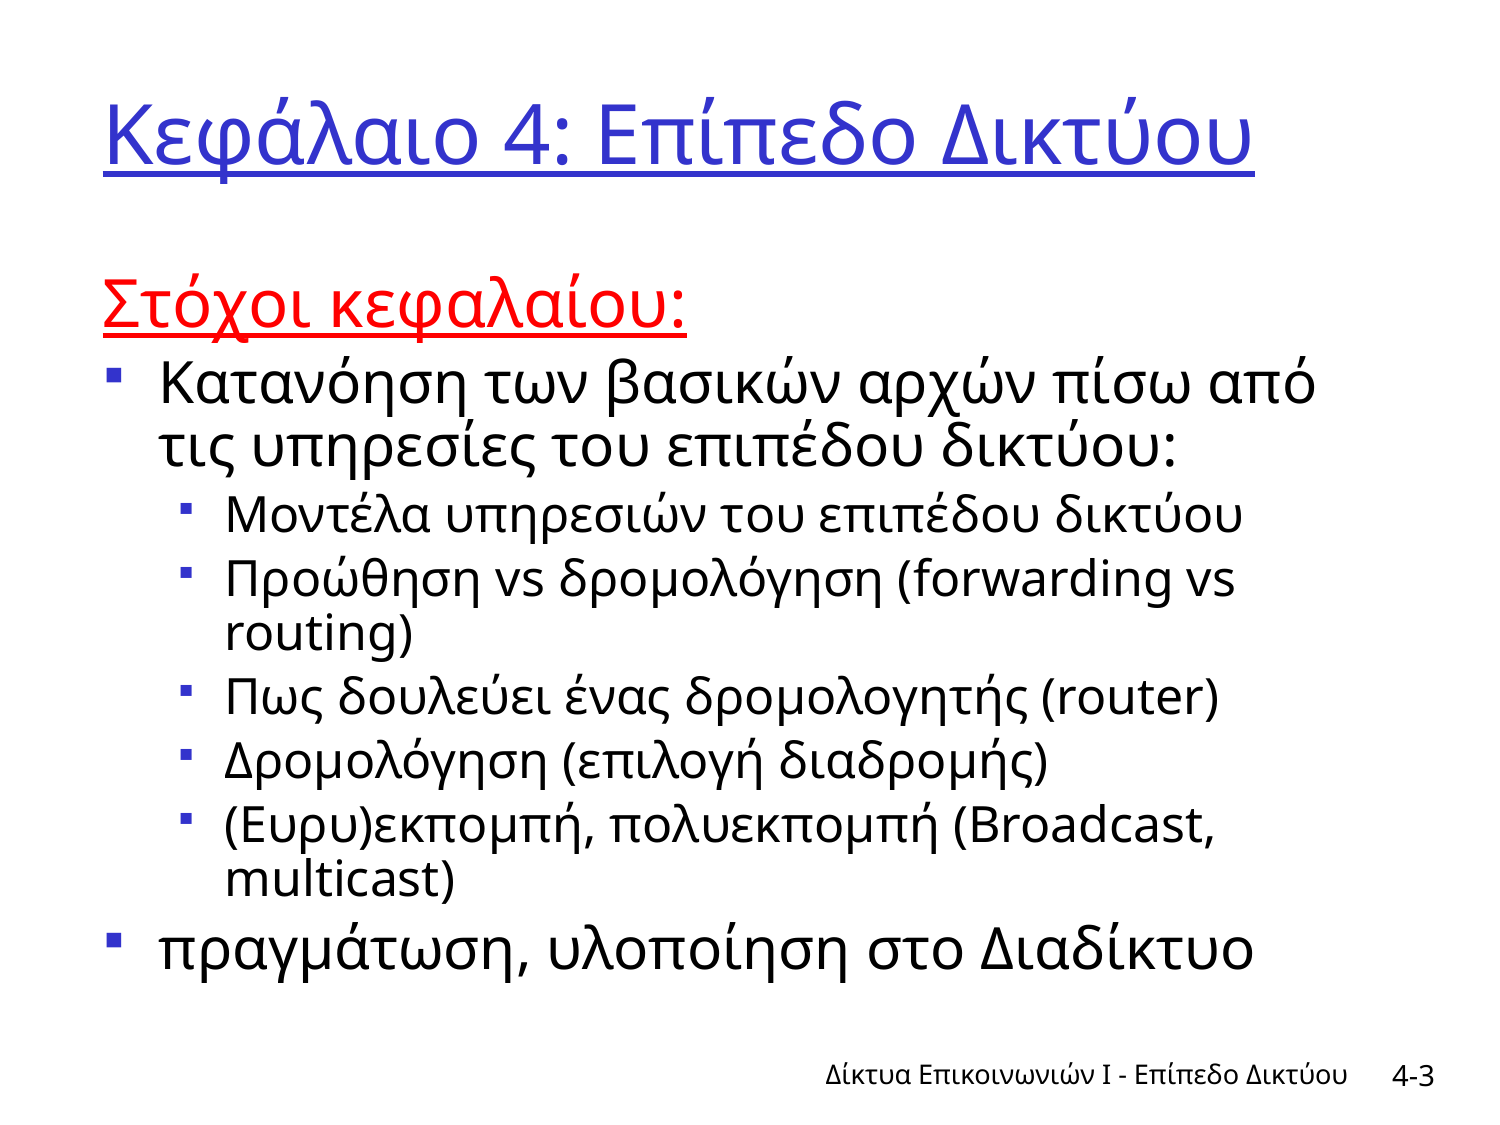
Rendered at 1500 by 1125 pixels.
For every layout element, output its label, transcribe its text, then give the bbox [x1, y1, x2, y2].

footer Δίκτυα Επικοινωνιών Ι - Επίπεδο Δικτύου [791, 1049, 1363, 1125]
slide_number 4-3 [1363, 1049, 1451, 1125]
list Στόχοι κεφαλαίου: Κατανόηση των βασικών αρχών πίσω από τις υπηρεσίες του επιπέδου δικτύου: Μοντέλα υπηρεσιών του επιπέδου δικτύου Προώθηση vs δρομολόγηση (forwarding vs routing) Πως δουλεύει ένας δρομολογητής (router) Δρομολόγηση (επιλογή διαδρομής) (Ευρυ)εκπομπή, πολυεκπομπή (Broadcast, multicast) πραγμάτωση, υλοποίηση στο Διαδίκτυο [87, 262, 1411, 1026]
title Κεφάλαιο 4: Επίπεδο Δικτύου [87, 37, 1363, 226]
